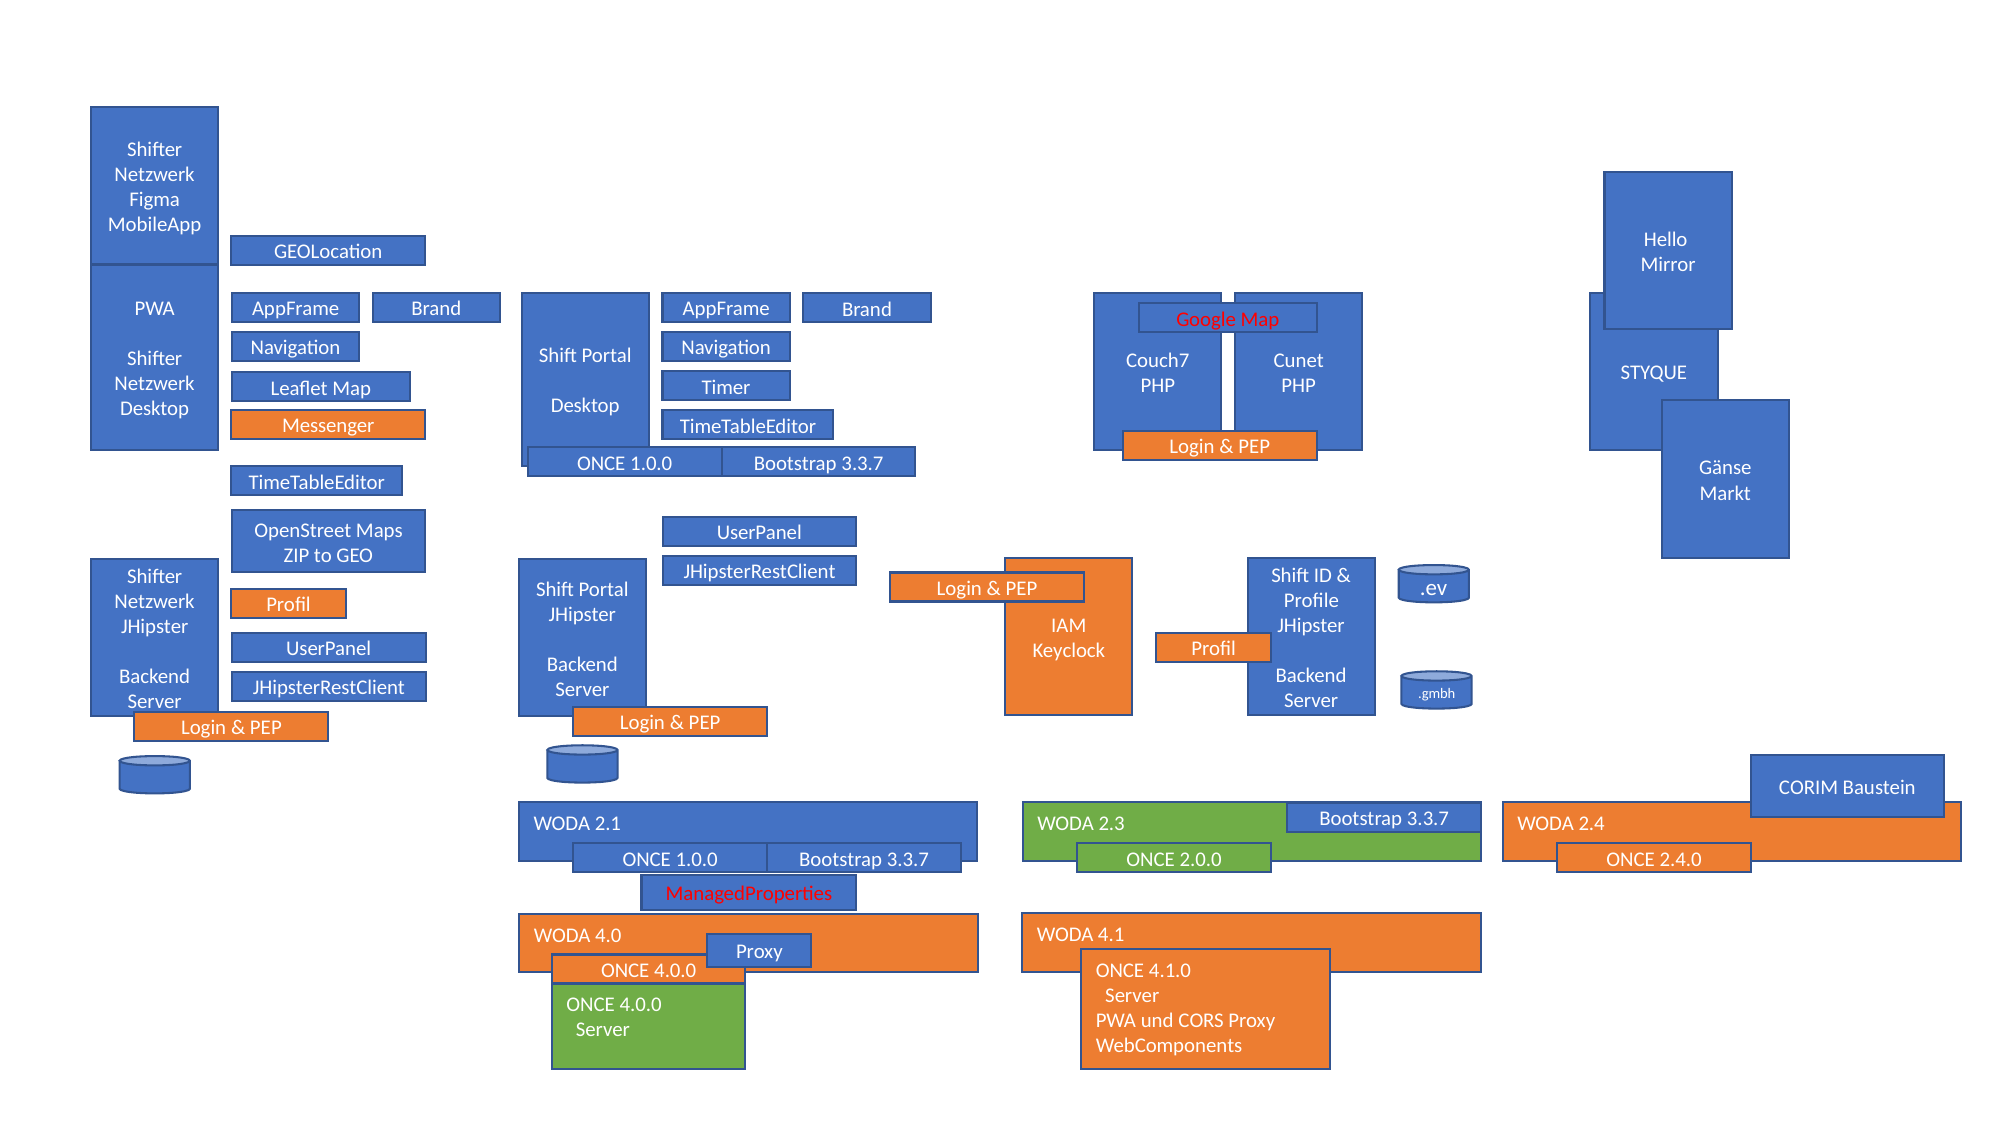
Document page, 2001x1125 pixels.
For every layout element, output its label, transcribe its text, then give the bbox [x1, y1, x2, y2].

text_box GEOLocation [230, 235, 426, 266]
text_box Shifter Netzwerk JHipster Backend Server [90, 558, 219, 717]
text_box ONCE 1.0.0 [572, 842, 766, 873]
text_box Login & PEP [572, 706, 768, 737]
text_box .gmbh [1399, 670, 1473, 710]
text_box Shift Portal JHipster Backend Server [518, 558, 647, 717]
text_box ONCE 4.0.0 [551, 953, 746, 985]
text_box Login & PEP [133, 711, 329, 742]
text_box TimeTableEditor [230, 465, 403, 496]
text_box WODA 4.0 [518, 913, 979, 973]
text_box PWA Shifter Netzwerk Desktop [90, 263, 219, 451]
text_box IAM Keyclock [1004, 557, 1133, 716]
text_box ONCE 4.1.0 Server PWA und CORS Proxy WebComponents [1080, 948, 1331, 1070]
text_box CORIM Baustein [1750, 754, 1945, 818]
text_box AppFrame [661, 292, 791, 323]
text_box JavaScriptObject [123, 758, 186, 764]
text_box Navigation [231, 331, 360, 362]
text_box Messenger [230, 409, 426, 440]
text_box model:Object [552, 747, 613, 753]
text_box Bootstrap 3.3.7 [766, 842, 962, 873]
text_box Brand [802, 292, 932, 323]
text_box Navigation [661, 331, 791, 362]
text_box Login & PEP [1122, 430, 1318, 461]
text_box JHipsterRestClient [231, 671, 427, 702]
text_box Cunet PHP [1234, 292, 1363, 451]
text_box ONCE 2.0.0 [1076, 842, 1272, 873]
text_box ONCE 4.0.0 Server [551, 985, 746, 1070]
text_box Couch7 PHP [1093, 292, 1222, 451]
text_box WODA 2.3 [1022, 801, 1482, 862]
text_box AppFrame [231, 292, 360, 323]
text_box Timer [661, 370, 791, 401]
text_box ONCE 2.4.0 [1556, 842, 1752, 873]
text_box [545, 744, 619, 784]
text_box [118, 755, 191, 795]
text_box Shifter Netzwerk Figma MobileApp [90, 106, 219, 263]
text_box Bootstrap 3.3.7 [721, 446, 916, 477]
text_box TimeTableEditor [661, 409, 834, 440]
text_box Login & PEP [889, 571, 1085, 603]
text_box UserPanel [662, 516, 857, 547]
text_box Google Map [1138, 302, 1318, 333]
text_box WODA 2.4 [1502, 801, 1962, 862]
text_box Bootstrap 3.3.7 [1286, 802, 1482, 833]
text_box UcpController [1406, 673, 1467, 679]
text_box Shift Portal Desktop [521, 292, 650, 467]
text_box UserPanel [231, 632, 427, 663]
text_box Profil [1155, 632, 1272, 663]
text_box Shift ID & Profile JHipster Backend Server [1247, 557, 1376, 716]
text_box WODA 2.1 [518, 801, 978, 862]
text_box Leaflet Map [231, 371, 411, 402]
text_box JHipsterRestClient [662, 555, 857, 586]
text_box STYQUE [1589, 292, 1719, 451]
text_box Hello Mirror [1603, 171, 1733, 330]
text_box Gänse Markt [1661, 399, 1790, 559]
text_box OpenStreet Maps ZIP to GEO [231, 509, 426, 573]
text_box ManagedProperties [640, 874, 857, 911]
text_box UcpModel [1402, 567, 1465, 573]
text_box Profil [230, 588, 347, 619]
text_box ONCE 1.0.0 [527, 446, 721, 477]
text_box Proxy [706, 933, 812, 968]
text_box Brand [372, 292, 501, 323]
text_box WODA 4.1 [1021, 912, 1482, 973]
text_box .ev [1397, 564, 1470, 604]
